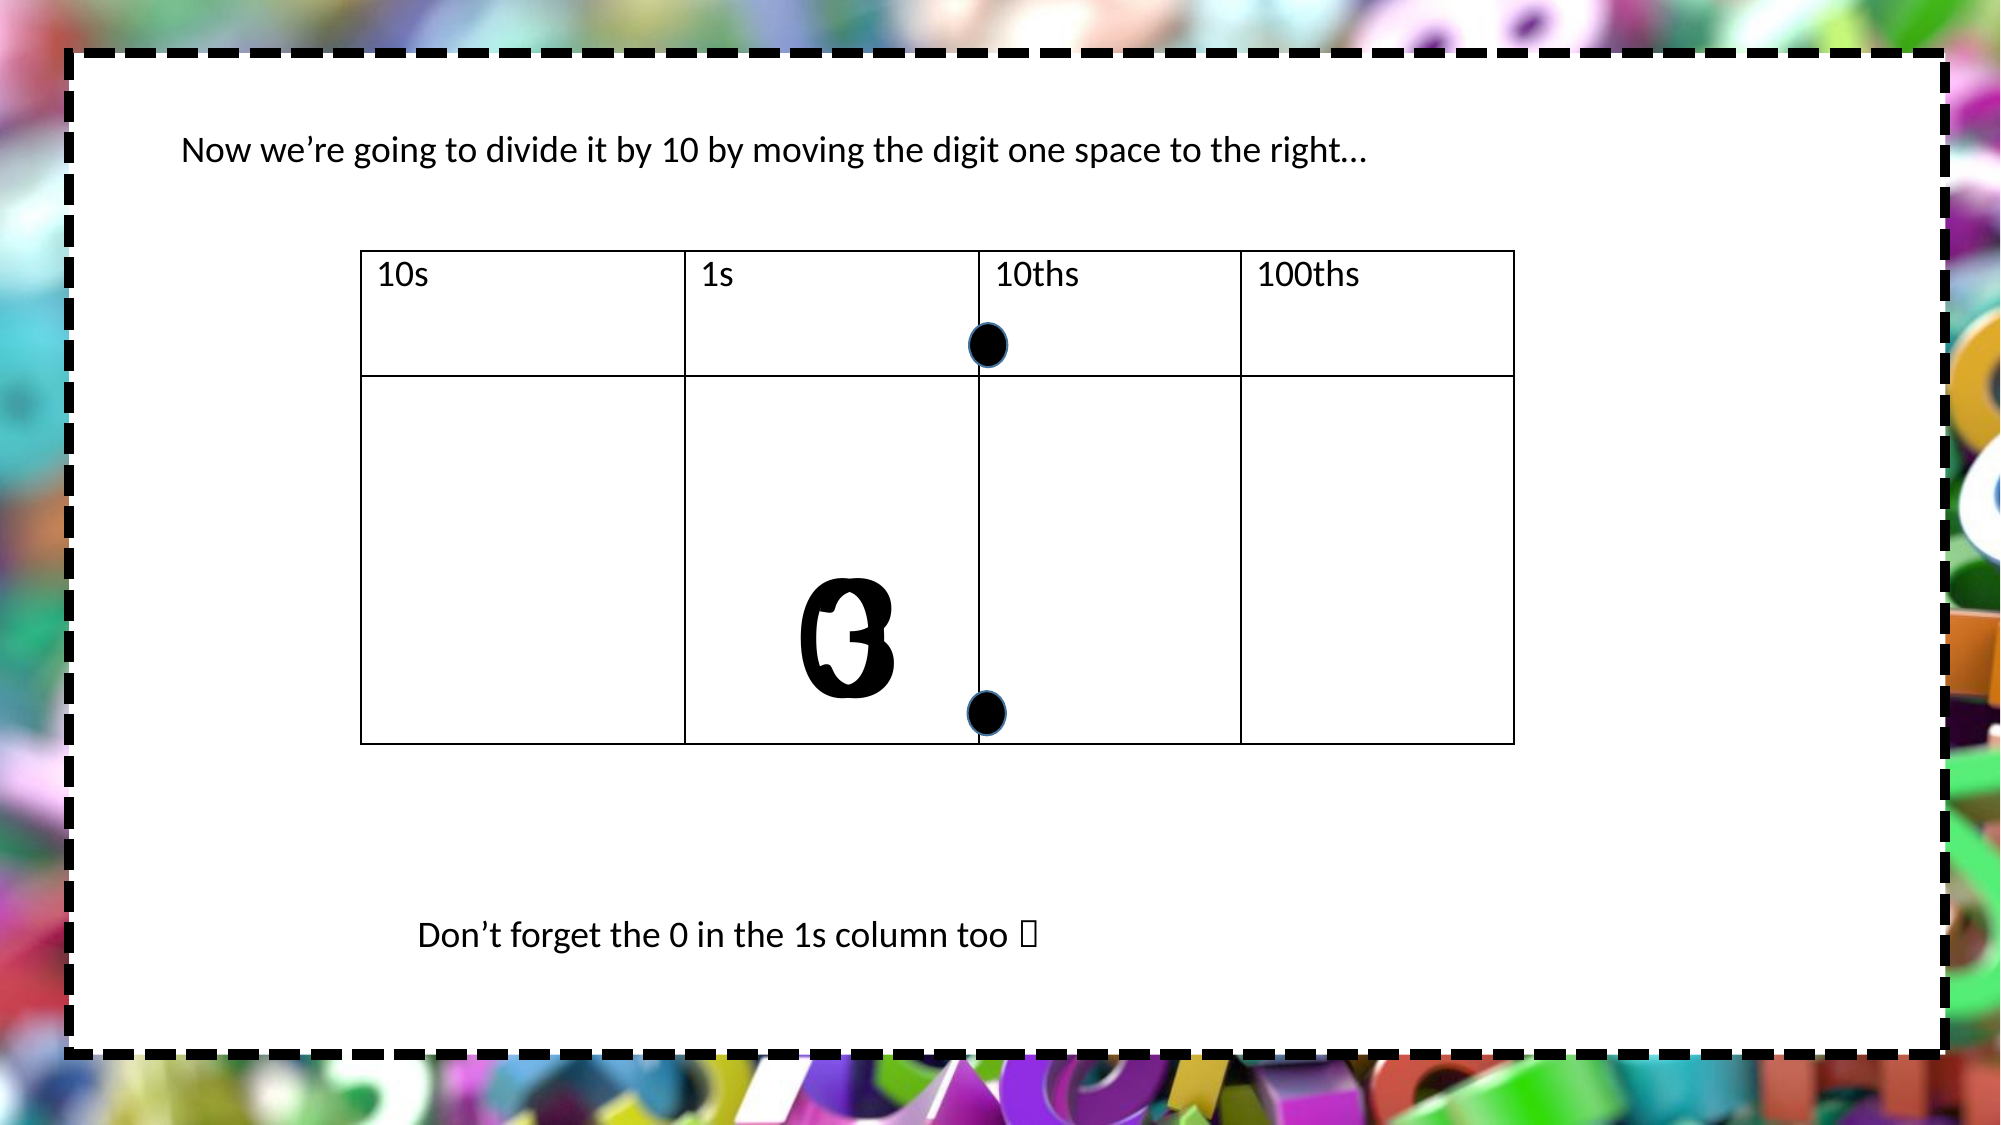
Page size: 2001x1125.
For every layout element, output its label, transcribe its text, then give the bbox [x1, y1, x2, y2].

text_box 0 [782, 506, 953, 742]
table_cell [980, 377, 1240, 743]
table_header 100ths [1242, 252, 1513, 375]
text_box [966, 690, 1007, 737]
picture [0, 0, 2001, 1125]
text_box Don’t forget the 0 in the 1s column too  [402, 902, 1645, 963]
table_header 10ths [980, 252, 1240, 375]
table_header 10s [362, 252, 684, 375]
table_cell [1242, 377, 1513, 743]
text_box [68, 52, 1946, 1056]
table_cell [686, 377, 978, 743]
table_header 1s [686, 252, 978, 375]
text_box Now we’re going to divide it by 10 by moving the digit one space to the right… [166, 117, 1854, 178]
table_cell [362, 377, 684, 743]
text_box [968, 322, 1009, 369]
